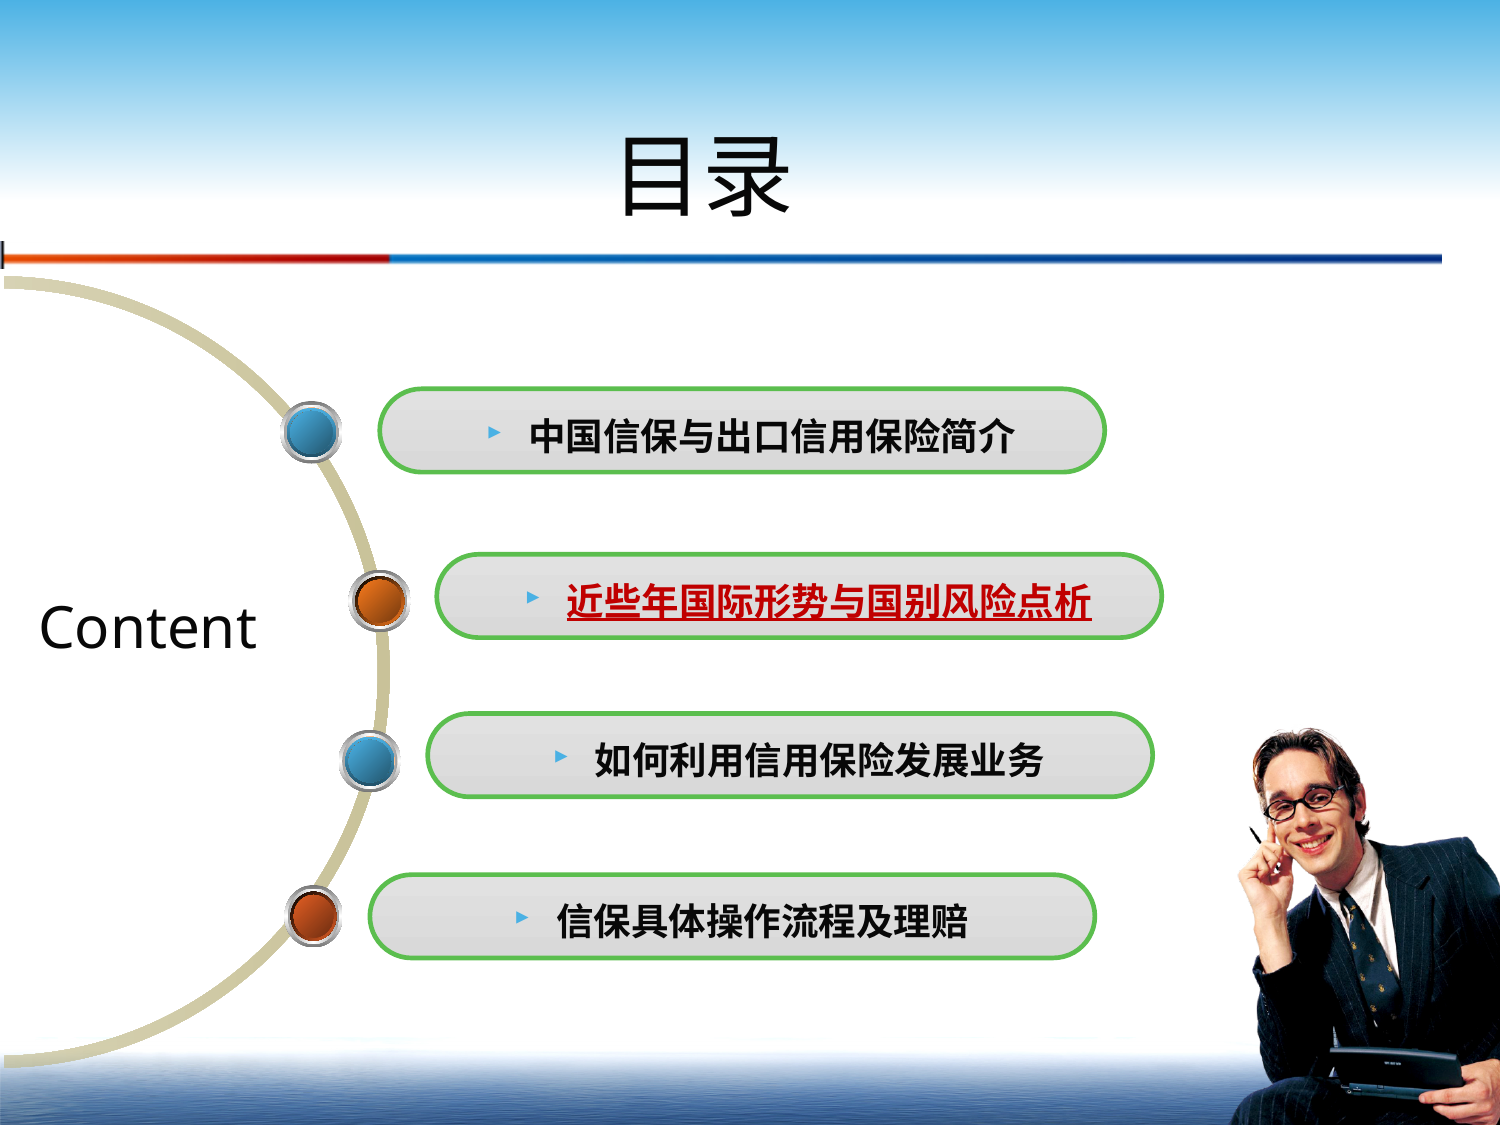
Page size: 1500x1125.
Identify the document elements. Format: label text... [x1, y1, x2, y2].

picture [0, 699, 1500, 1125]
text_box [284, 884, 343, 948]
text_box Content [10, 582, 285, 668]
text_box [4, 276, 284, 415]
text_box 目录 [189, 110, 1217, 235]
text_box 信保具体操作流程及理赔 [369, 874, 1095, 958]
text_box [373, 633, 390, 729]
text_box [280, 401, 343, 464]
text_box 中国信保与出口信用保险简介 [379, 388, 1105, 473]
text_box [348, 569, 411, 633]
text_box [317, 464, 377, 569]
text_box [314, 793, 371, 884]
picture [0, 241, 1442, 269]
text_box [338, 729, 402, 793]
text_box 如何利用信用保险发展业务 [427, 713, 1153, 797]
text_box [4, 924, 284, 1068]
text_box 近些年国际形势与国别风险点析 [436, 554, 1162, 638]
